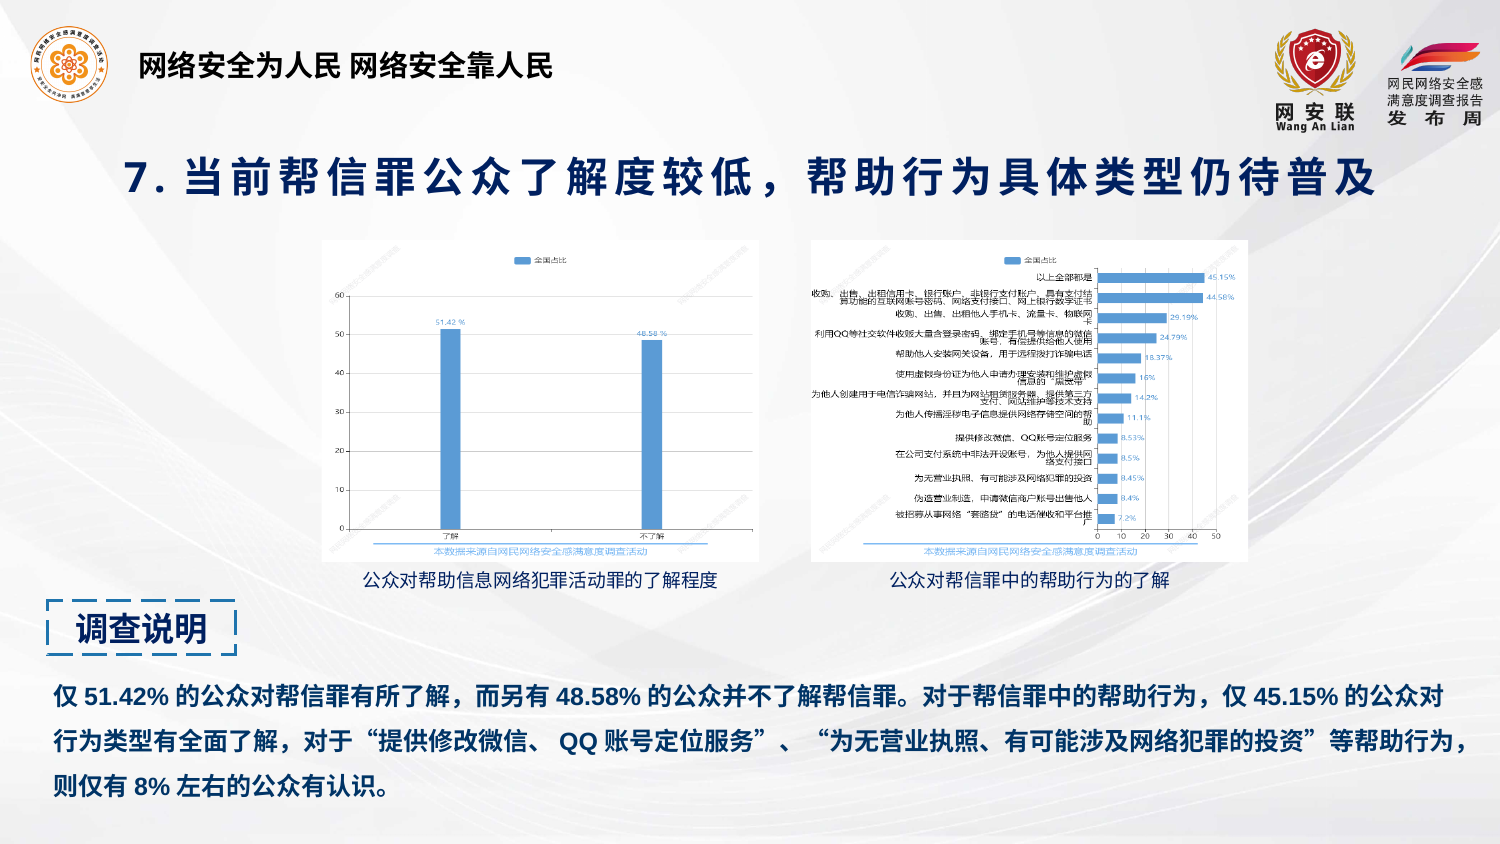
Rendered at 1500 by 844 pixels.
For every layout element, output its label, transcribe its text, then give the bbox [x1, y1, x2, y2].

picture [0, 220, 1500, 844]
title 7.当前帮信罪公众了解度较低，帮助行为具体类型仍待普及 [0, 132, 1500, 220]
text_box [38, 600, 1472, 810]
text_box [321, 240, 1249, 627]
picture [0, 0, 1500, 132]
